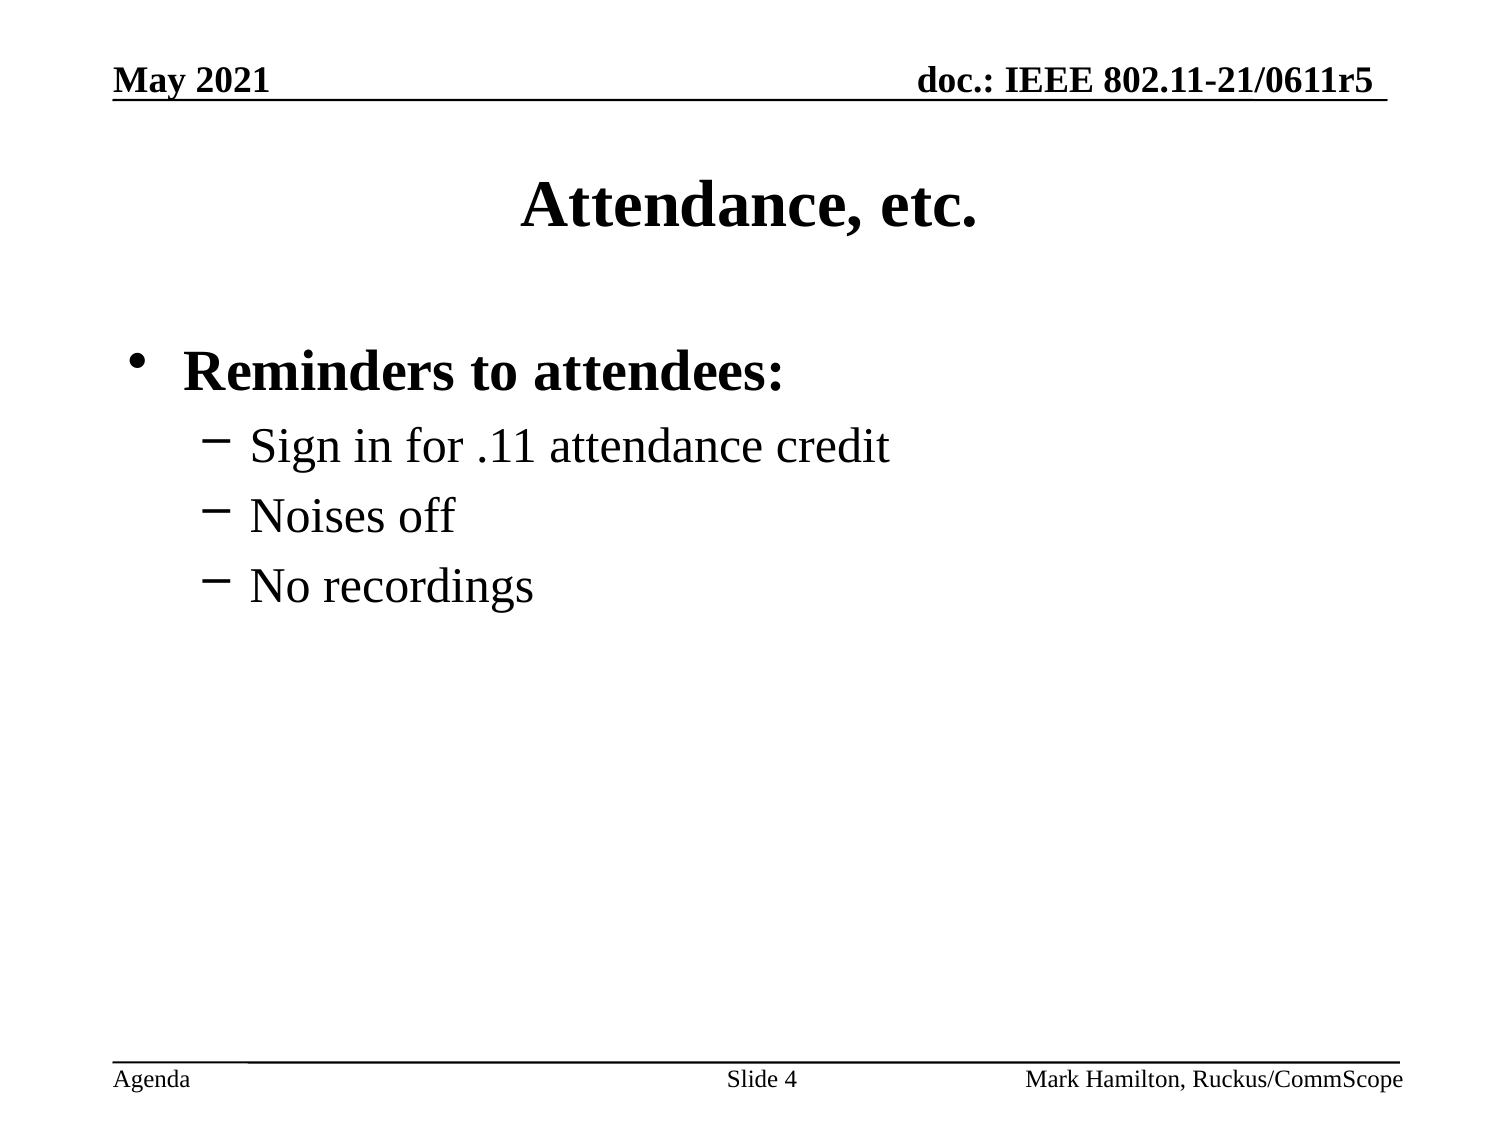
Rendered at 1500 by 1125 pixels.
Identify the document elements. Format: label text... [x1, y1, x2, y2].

title Attendance, etc. [112, 112, 1388, 288]
list Reminders to attendees: Sign in for .11 attendance credit Noises off No recordings [112, 324, 1388, 1000]
